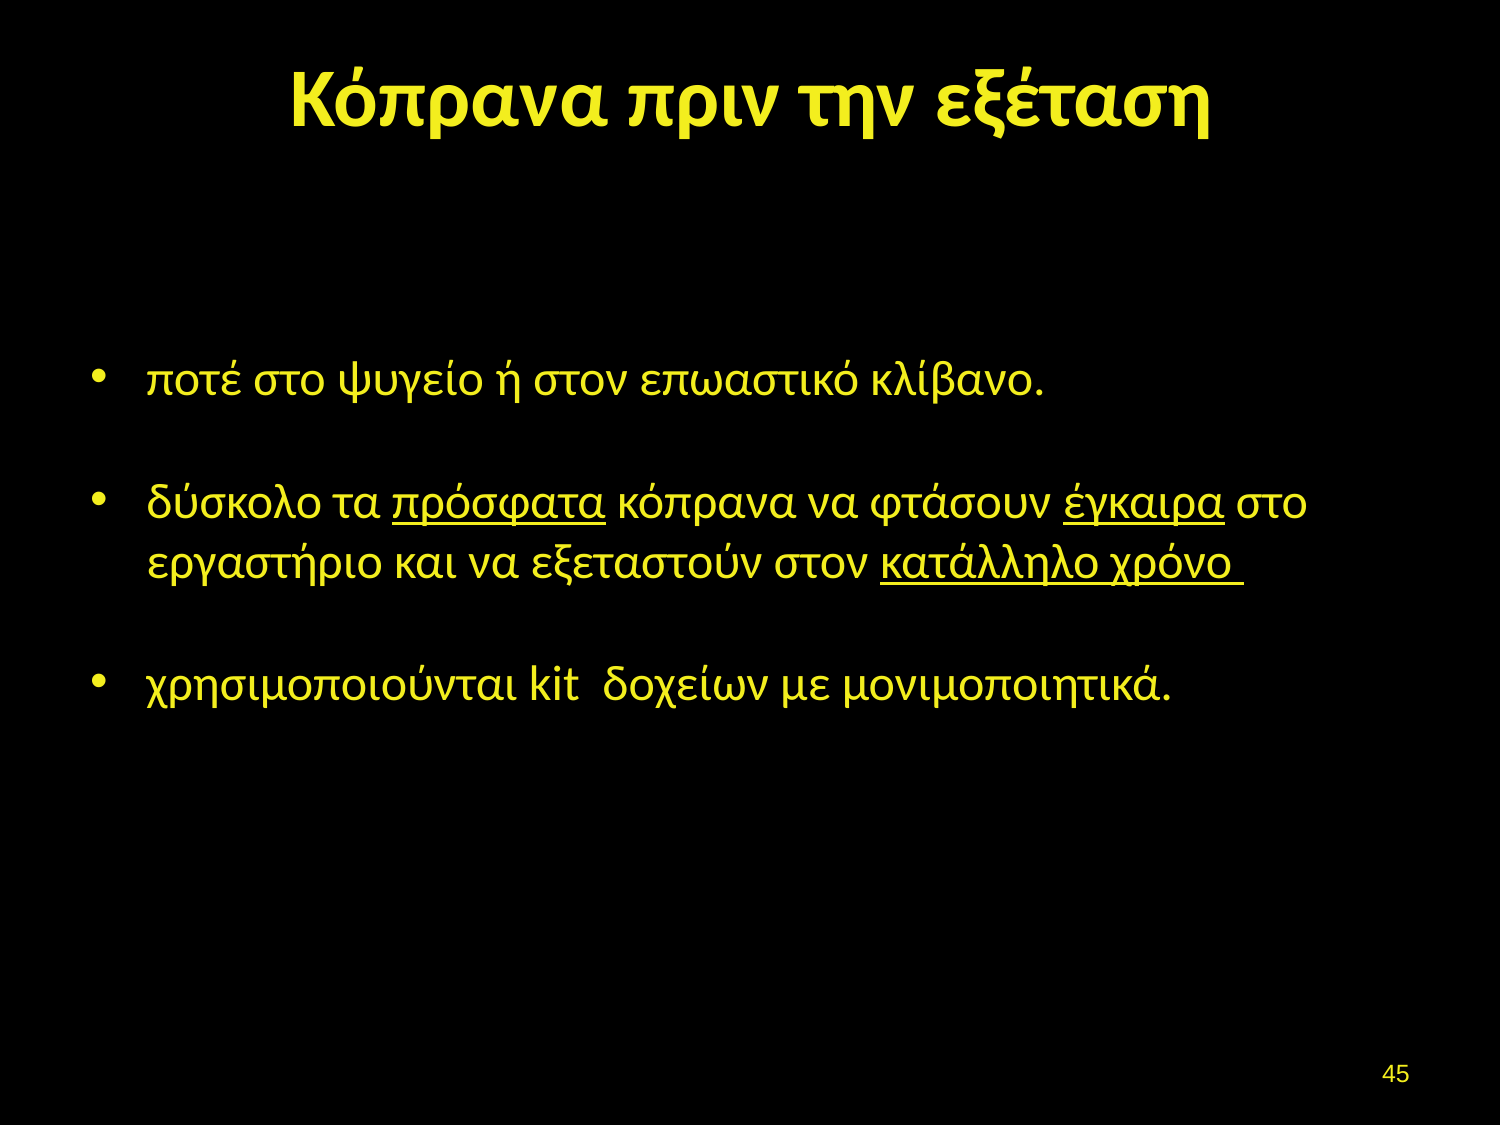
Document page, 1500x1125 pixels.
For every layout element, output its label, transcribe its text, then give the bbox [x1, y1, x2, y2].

slide_number 44 [1074, 1042, 1425, 1103]
list ποτέ στο ψυγείο ή στον επωαστικό κλίβανο. δύσκολο τα πρόσφατα κόπρανα να φτάσουν έγκαιρα στο εργαστήριο και να εξεταστούν στον κατάλληλο χρόνο χρησιμοποιούνται kit δοχείων με μονιμοποιητικά. [75, 338, 1425, 740]
title Κόπρανα πριν την εξέταση [76, 19, 1427, 169]
